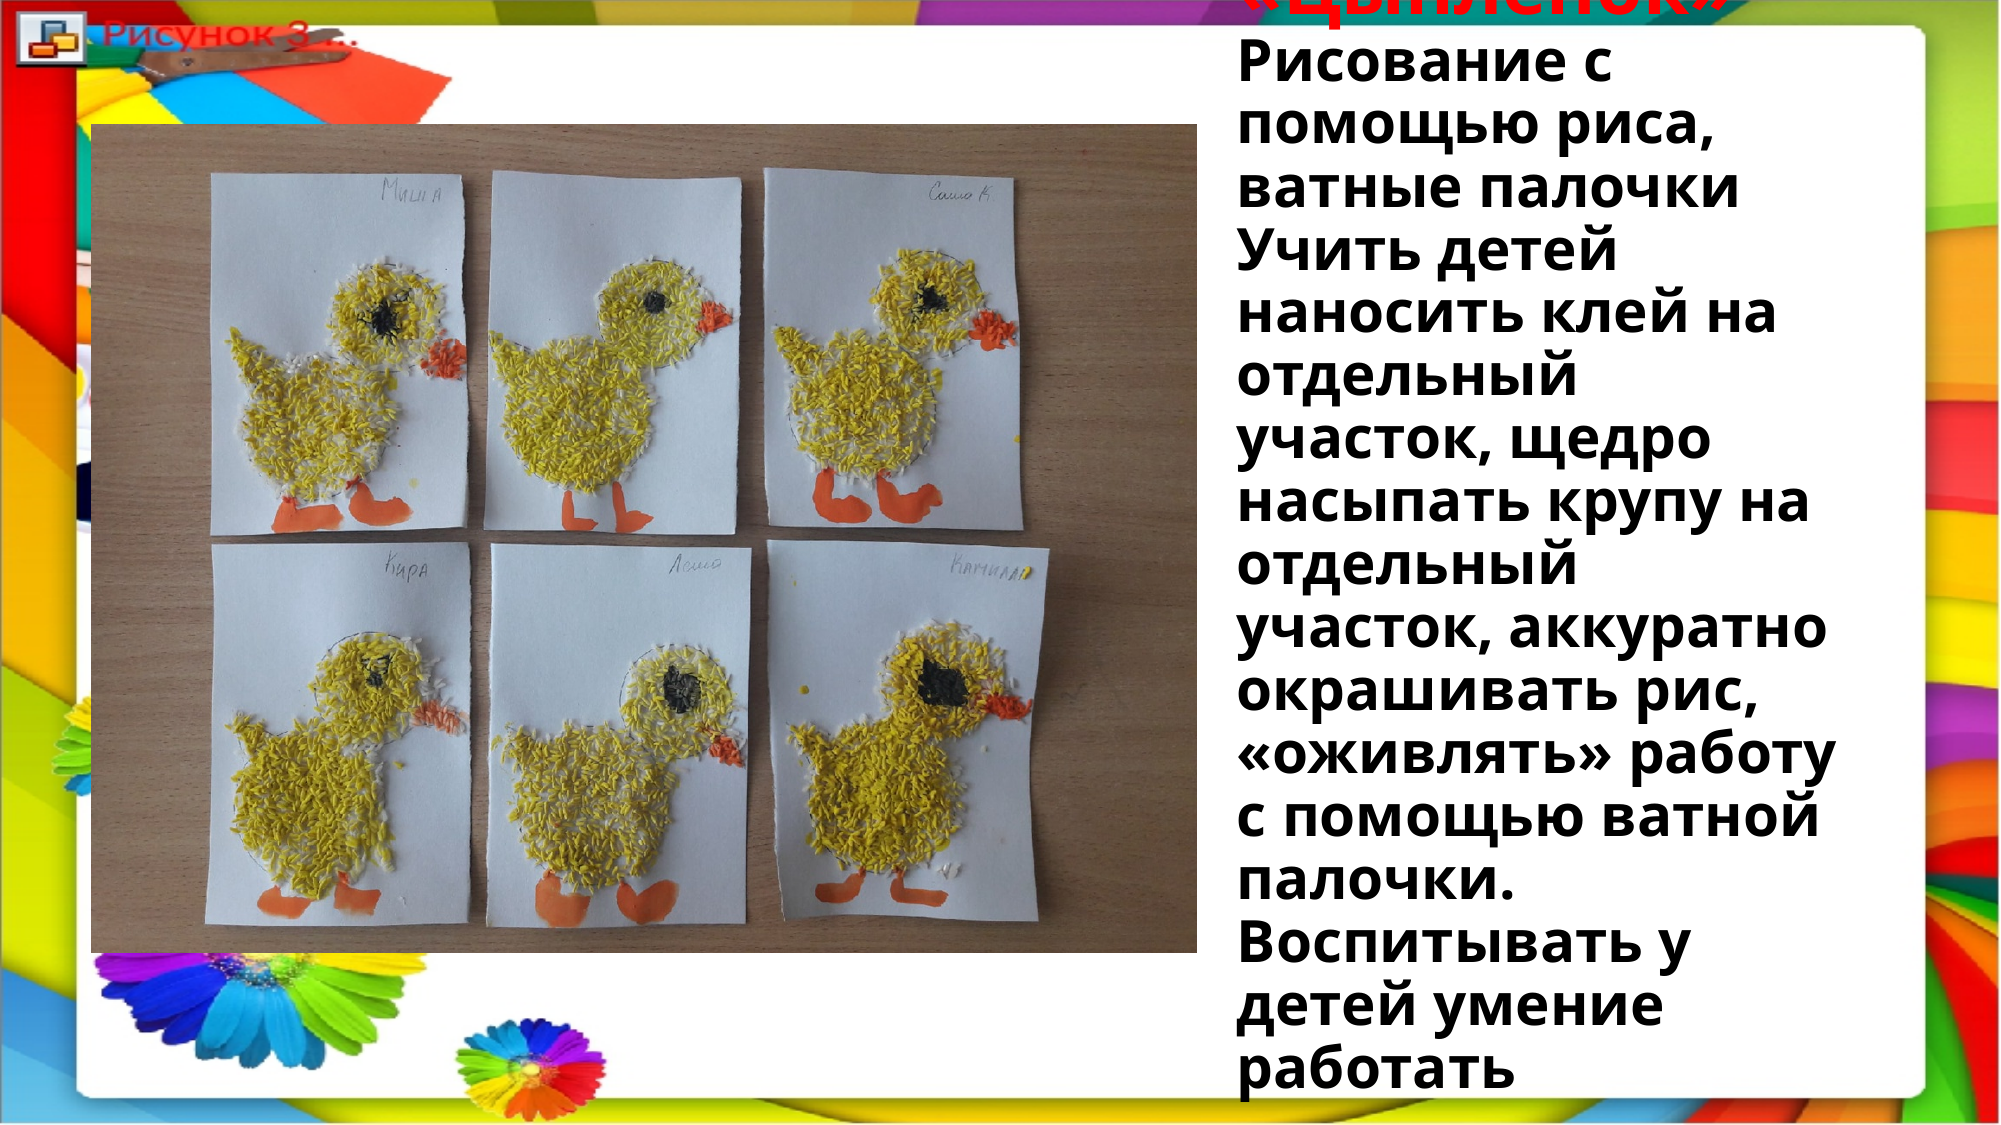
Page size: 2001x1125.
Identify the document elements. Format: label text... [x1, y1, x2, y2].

picture [0, 0, 2001, 1125]
title «Цыпленок» Рисование с помощью риса, ватные палочки Учить детей наносить клей на отдельный участок, щедро насыпать крупу на отдельный участок, аккуратно окрашивать рис, «оживлять» работу с помощью ватной палочки. Воспитывать у детей умение работать индивидуально. [1221, 49, 1863, 1037]
